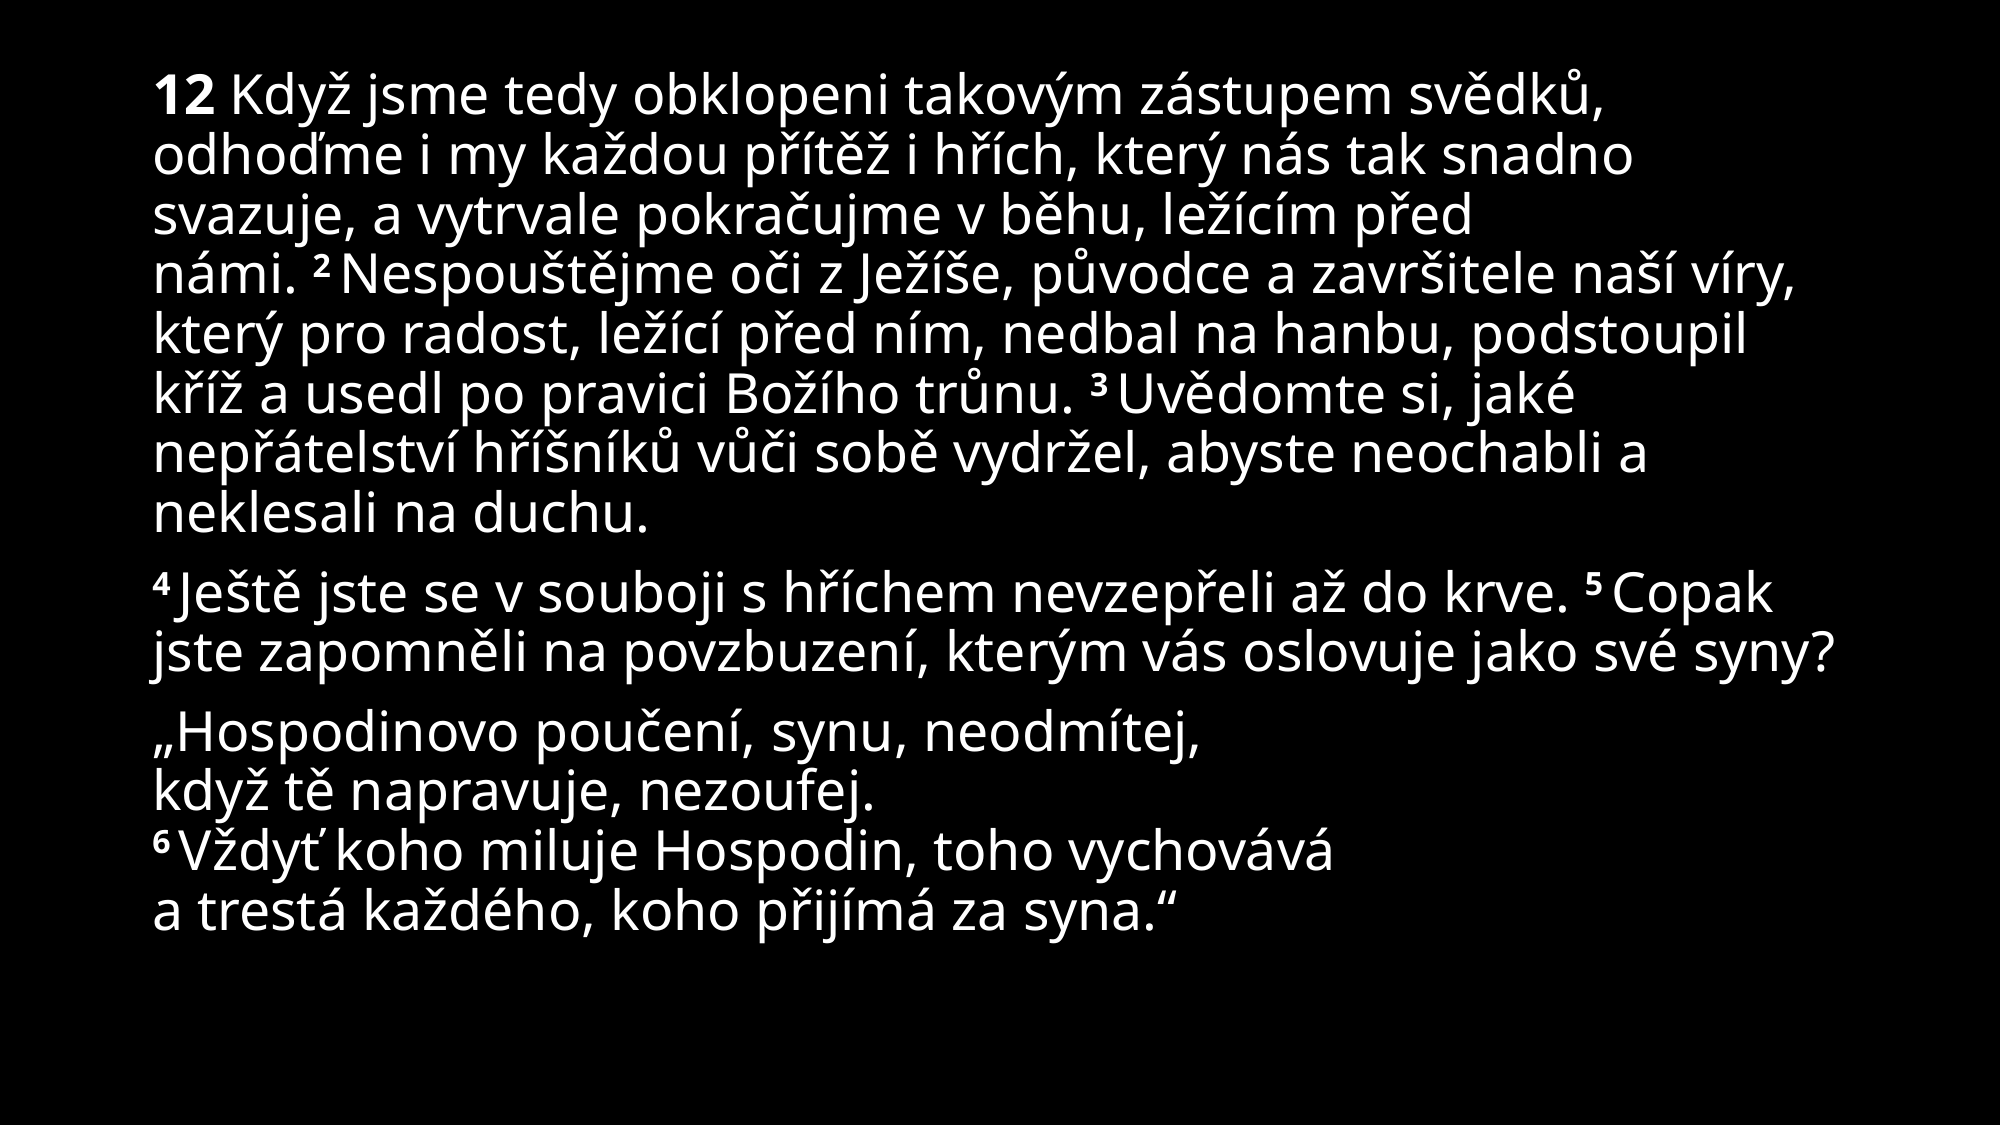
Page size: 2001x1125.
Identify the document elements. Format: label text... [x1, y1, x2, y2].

list 12 Když jsme tedy obklopeni takovým zástupem svědků, odhoďme i my každou přítěž i hřích, který nás tak snadno svazuje, a vytrvale pokračujme v běhu, ležícím před námi. 2 Nespouštějme oči z Ježíše, původce a završitele naší víry, který pro radost, ležící před ním, nedbal na hanbu, podstoupil kříž a usedl po pravici Božího trůnu. 3 Uvědomte si, jaké nepřátelství hříšníků vůči sobě vydržel, abyste neochabli a neklesali na duchu. 4 Ještě jste se v souboji s hříchem nevzepřeli až do krve. 5 Copak jste zapomněli na povzbuzení, kterým vás oslovuje jako své syny? „Hospodinovo poučení, synu, neodmítej, když tě napravuje, nezoufej. 6 Vždyť koho miluje Hospodin, toho vychovává a trestá každého, koho přijímá za syna.“ [137, 59, 1863, 1014]
